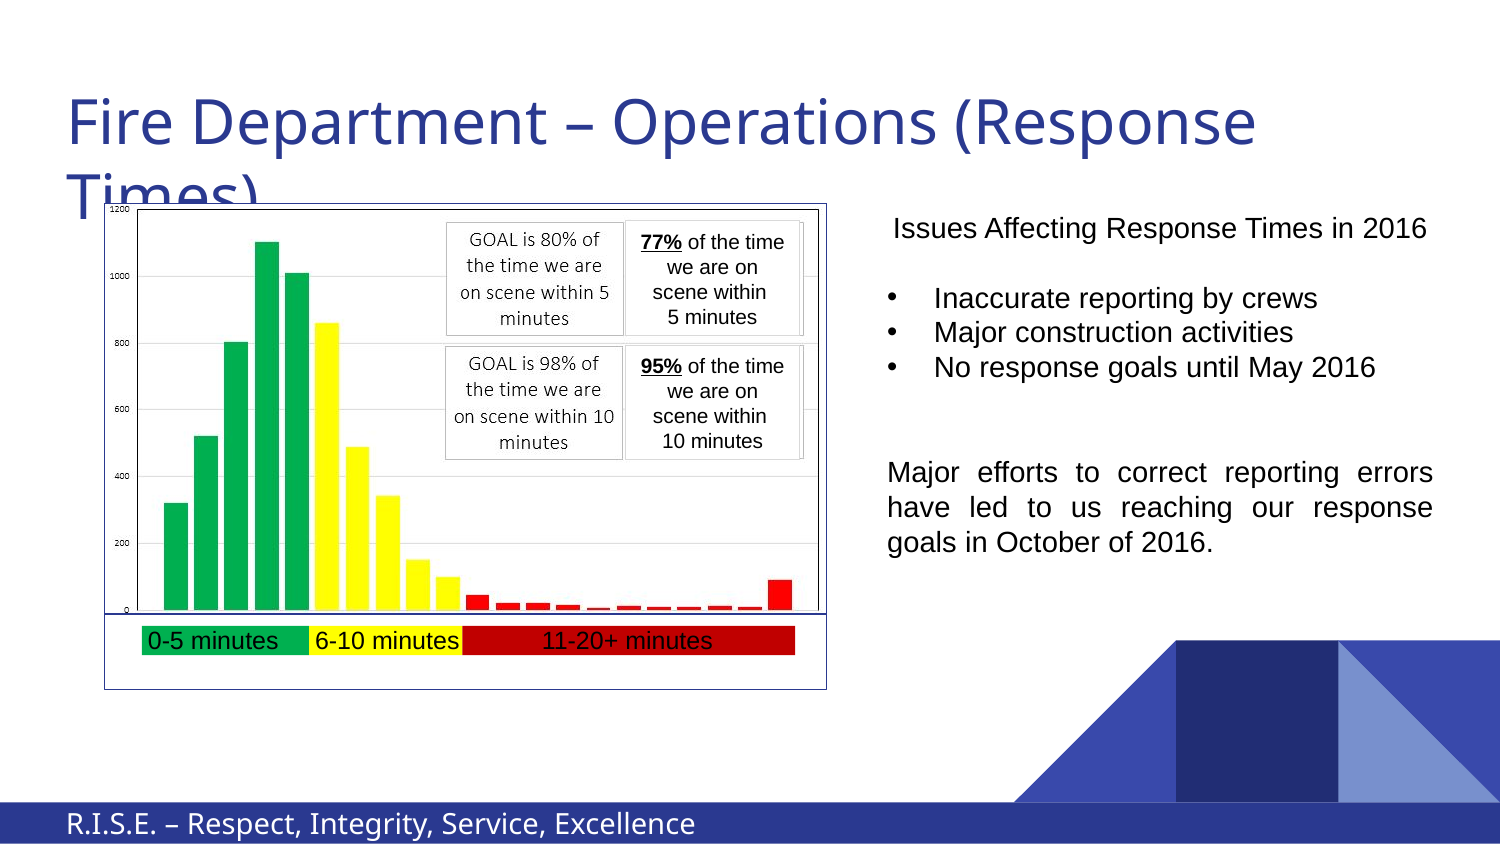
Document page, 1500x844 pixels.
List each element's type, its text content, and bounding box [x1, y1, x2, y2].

text_box 11-20+ minutes [461, 622, 794, 662]
picture [104, 203, 827, 615]
title Fire Department – Operations (Response Times) [51, 67, 1449, 167]
text_box 0-5 minutes [133, 622, 300, 662]
text_box [103, 618, 829, 691]
text_box 6-10 minutes [300, 622, 461, 662]
text_box Issues Affecting Response Times in 2016 Inaccurate reporting by crews Major construction activities No response goals until May 2016 Major efforts to correct reporting errors have led to us reaching our response goals in October of 2016. [872, 201, 1449, 566]
